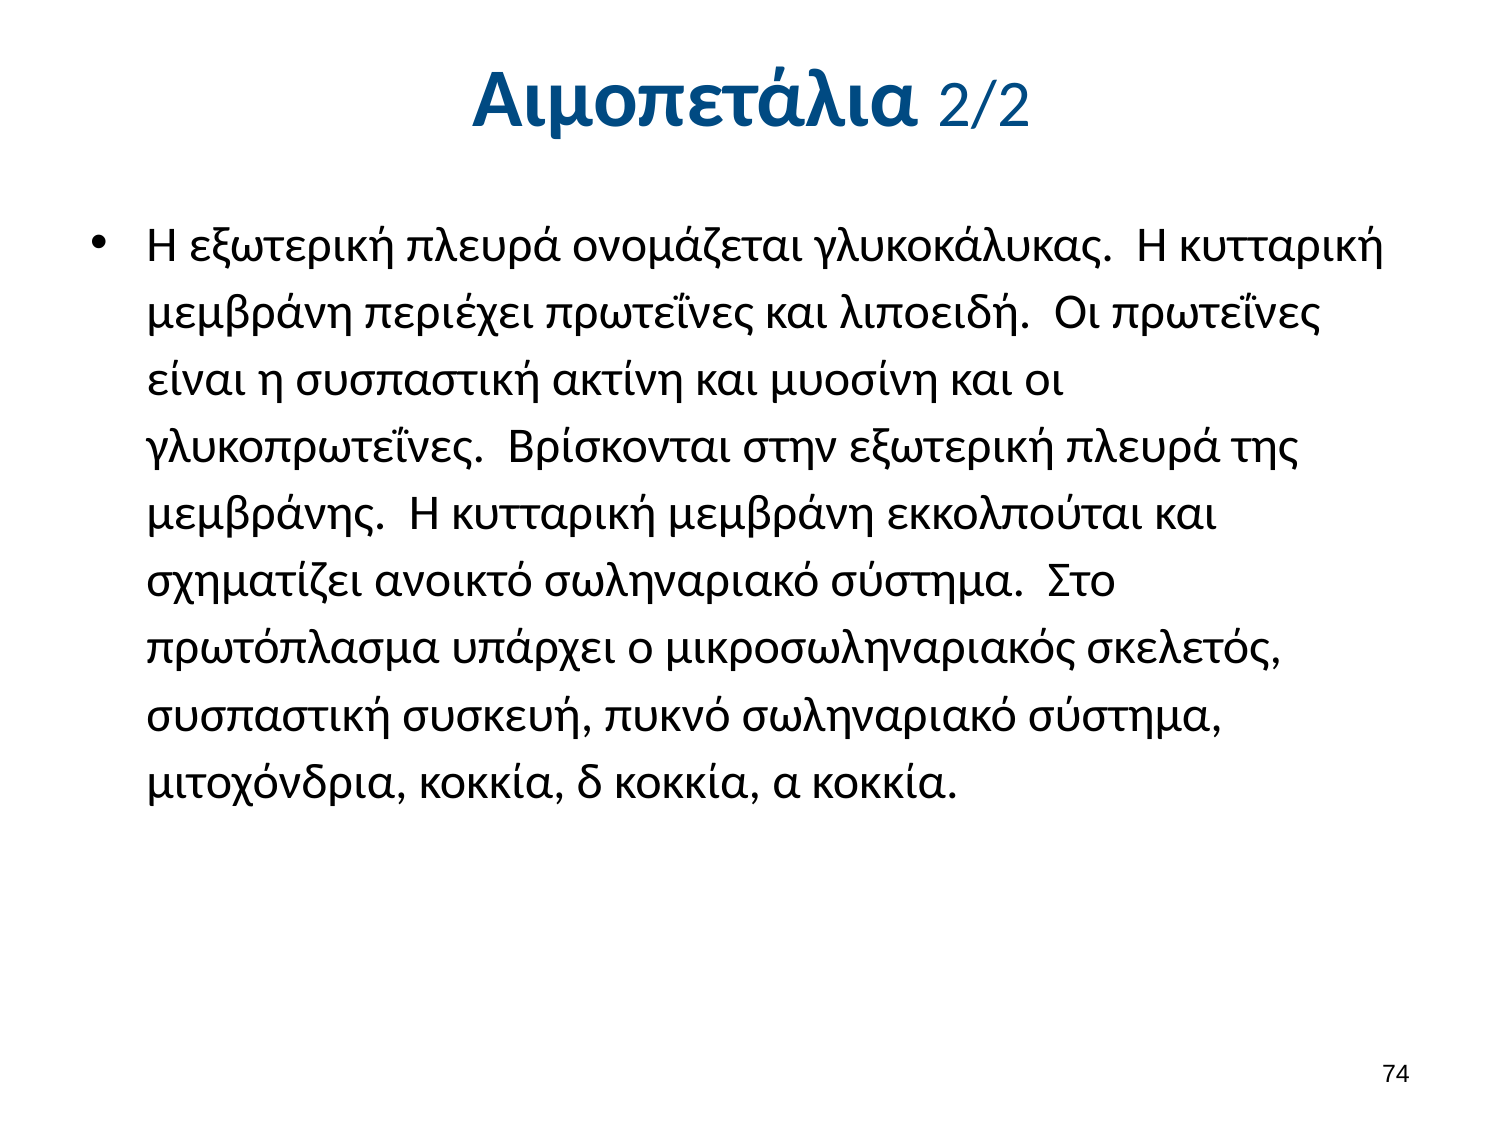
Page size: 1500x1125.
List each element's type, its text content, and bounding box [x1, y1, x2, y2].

title Αιμοπετάλια 2/2 [76, 19, 1427, 169]
slide_number 73 [1074, 1042, 1425, 1103]
list Η εξωτερική πλευρά ονομάζεται γλυκοκάλυκας. Η κυτταρική μεμβράνη περιέχει πρωτεΐνες και λιποειδή. Οι πρωτεΐνες είναι η συσπαστική ακτίνη και μυοσίνη και οι γλυκοπρωτεΐνες. Βρίσκονται στην εξωτερική πλευρά της μεμβράνης. Η κυτταρική μεμβράνη εκκολπούται και σχηματίζει ανοικτό σωληναριακό σύστημα. Στο πρωτόπλασμα υπάρχει ο μικροσωληναριακός σκελετός, συσπαστική συσκευή, πυκνό σωληναριακό σύστημα, μιτοχόνδρια, κοκκία, δ κοκκία, α κοκκία. [75, 196, 1425, 1024]
